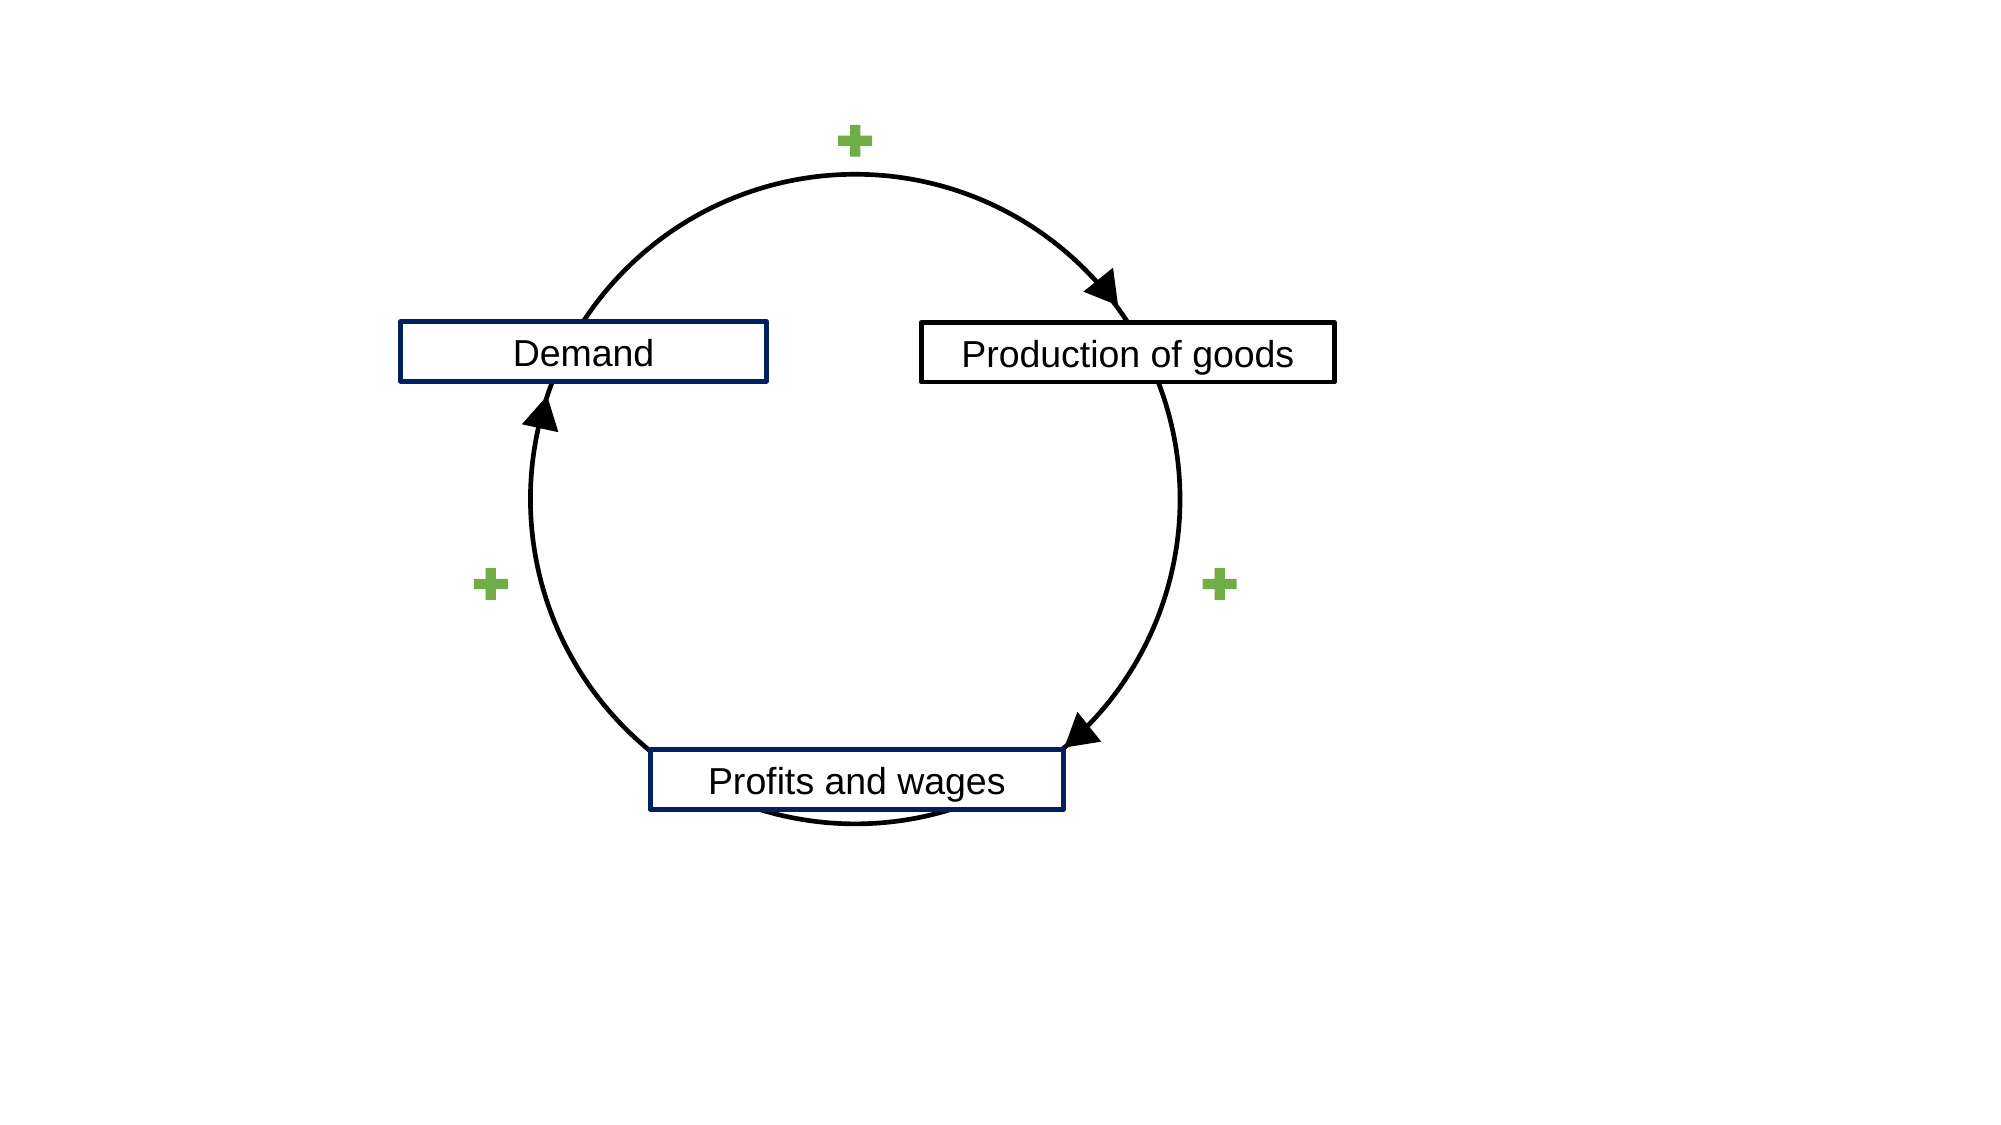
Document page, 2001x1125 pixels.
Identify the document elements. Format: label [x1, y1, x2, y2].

text_box [400, 119, 1335, 824]
